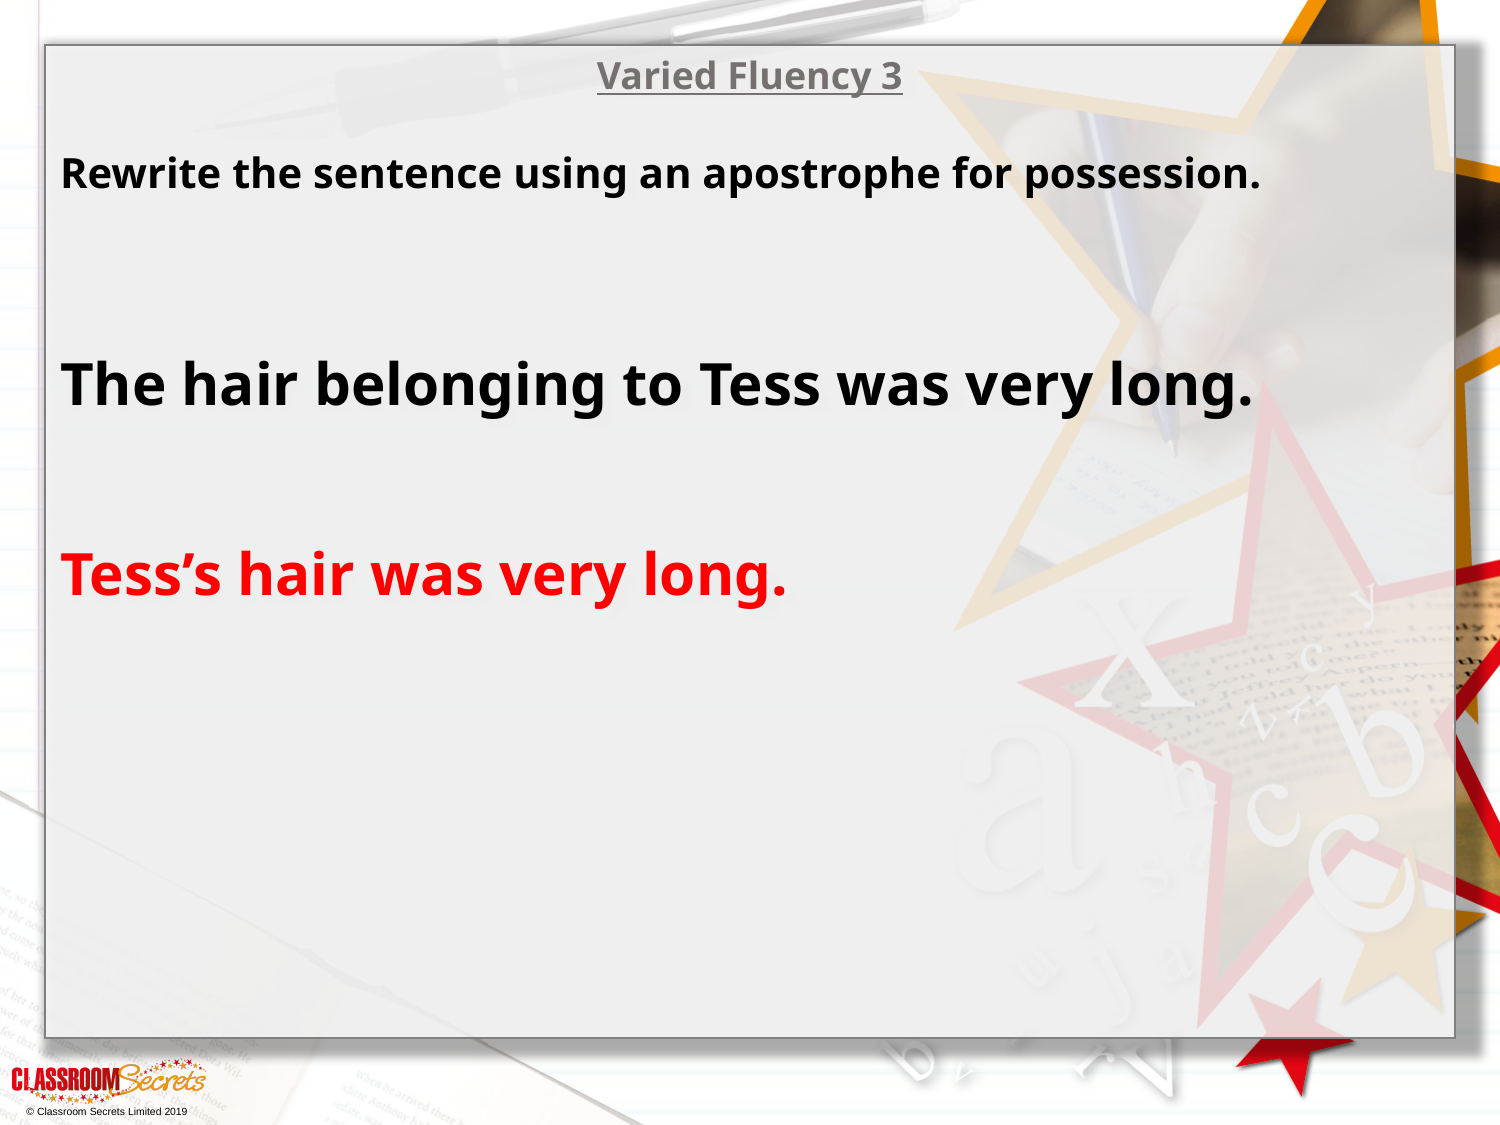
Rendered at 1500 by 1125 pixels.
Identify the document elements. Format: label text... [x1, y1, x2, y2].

text_box Varied Fluency 3 Rewrite the sentence using an apostrophe for possession. The hair belonging to Tess was very long. Tess’s hair was very long. [44, 44, 1456, 1039]
picture [0, 0, 1500, 1125]
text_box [11, 1058, 207, 1125]
